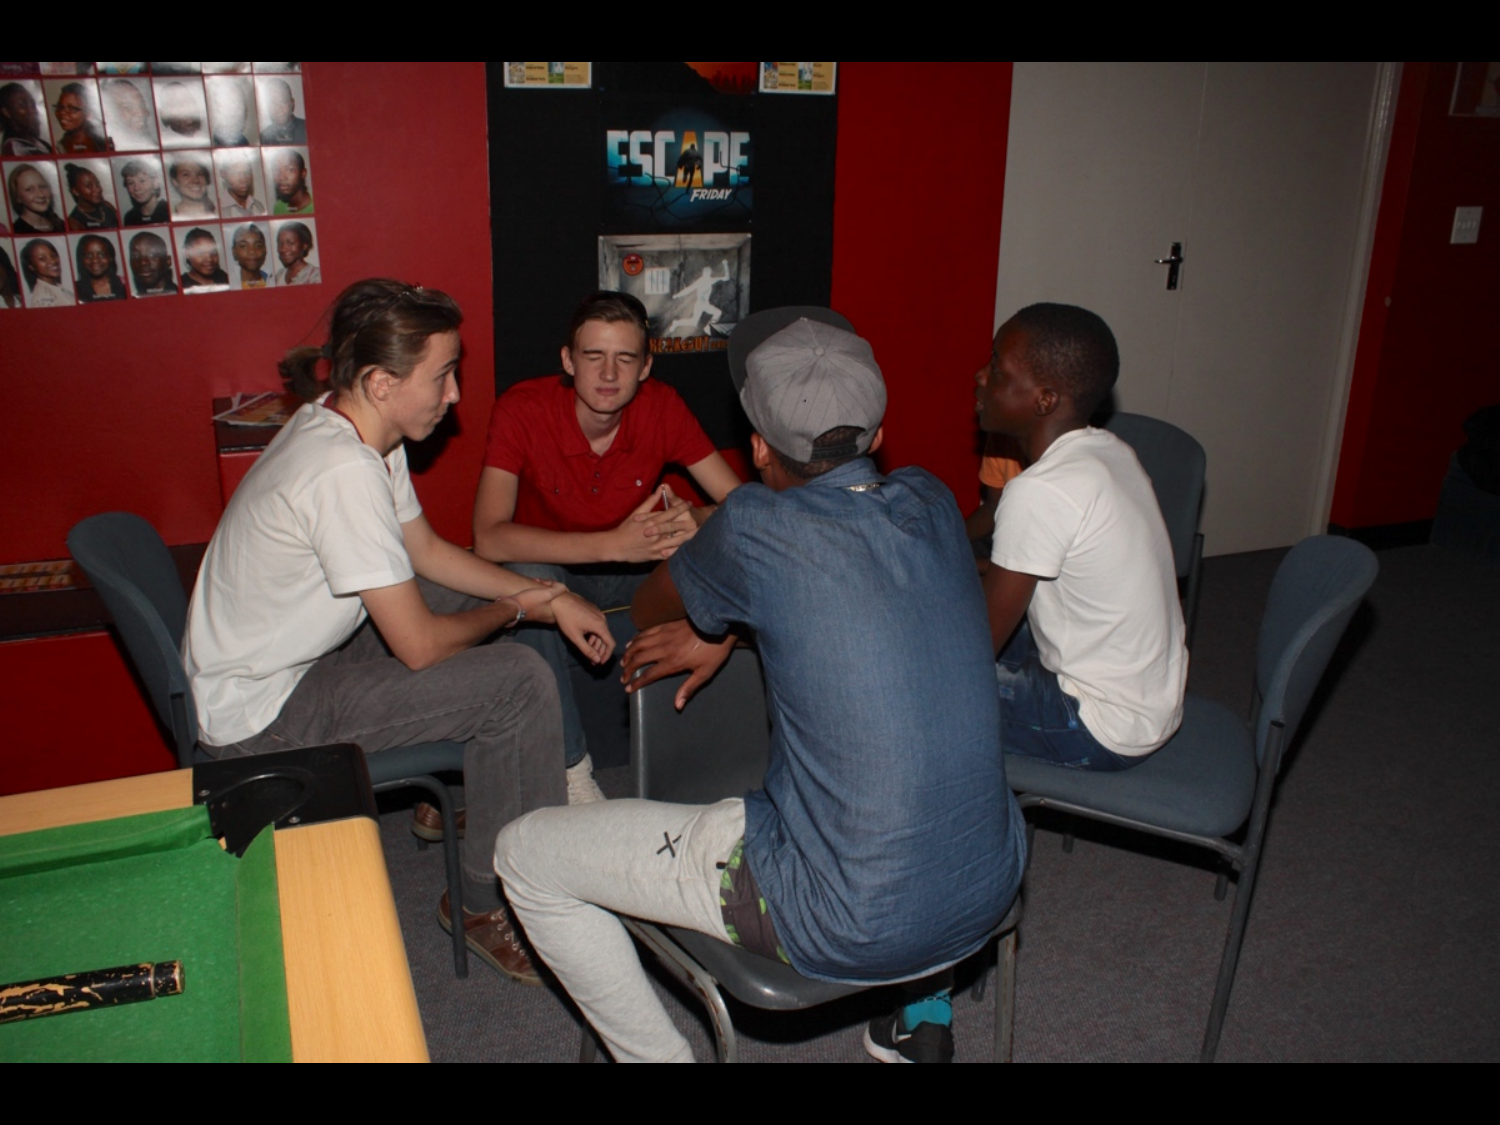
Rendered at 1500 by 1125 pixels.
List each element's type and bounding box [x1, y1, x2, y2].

picture [0, 62, 1500, 1063]
